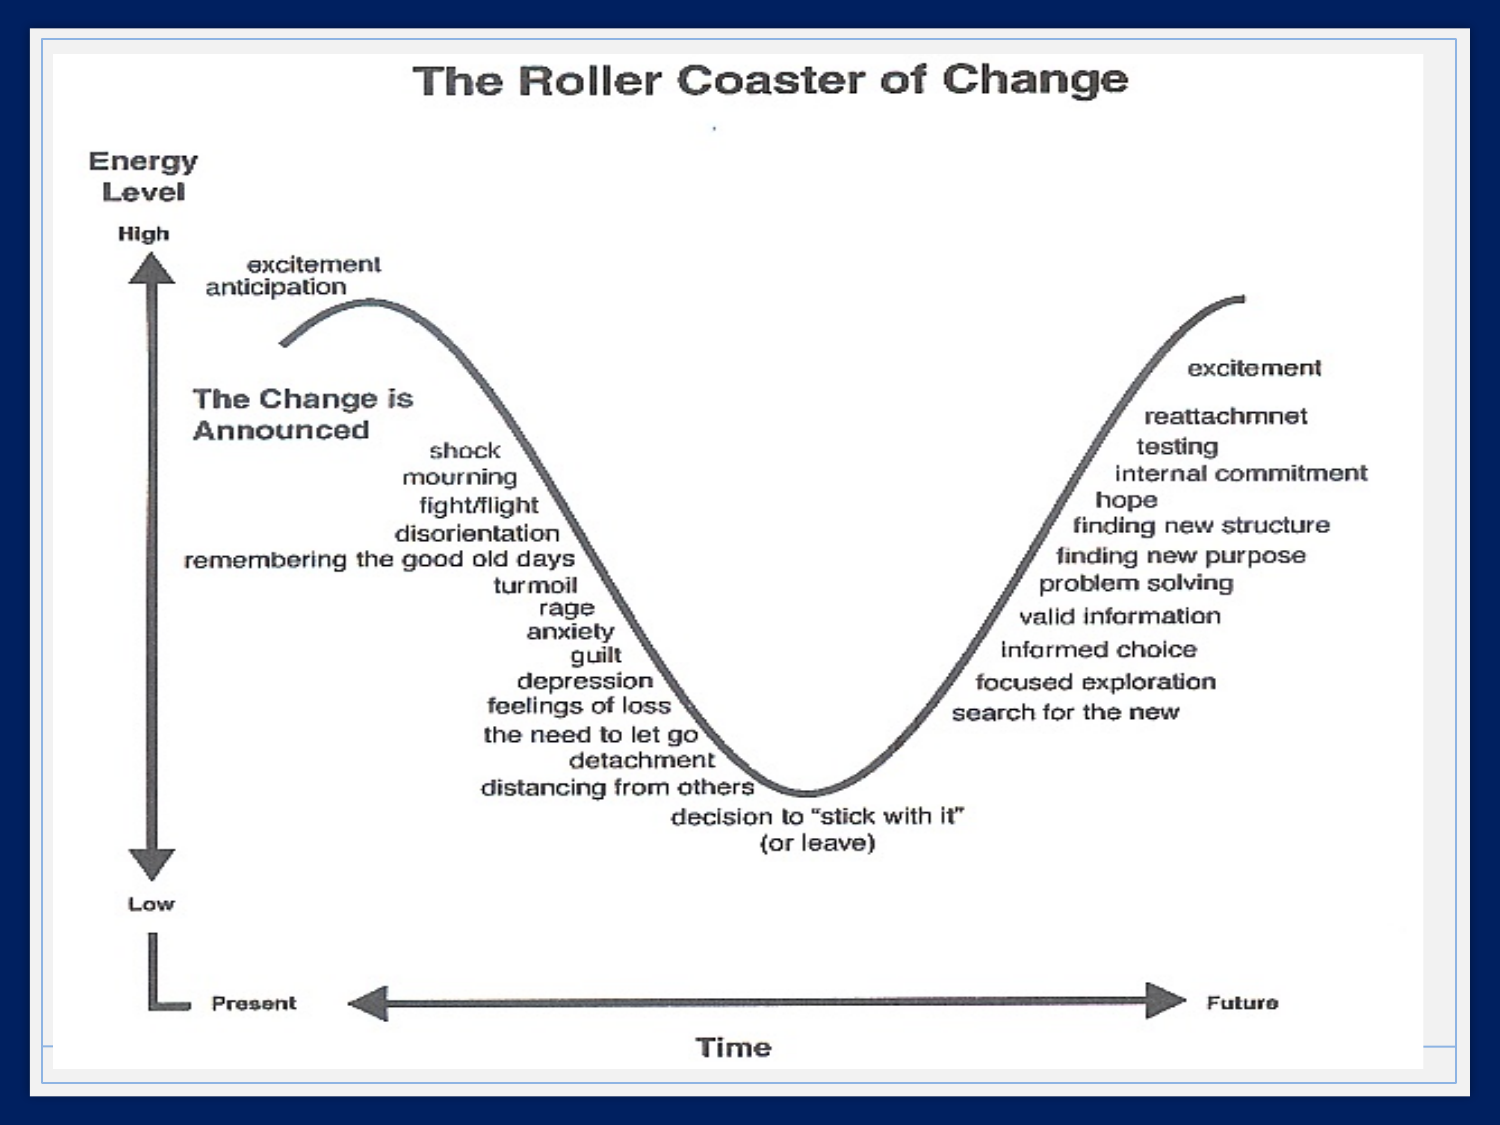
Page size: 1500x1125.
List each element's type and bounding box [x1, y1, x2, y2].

picture [52, 54, 1424, 1069]
